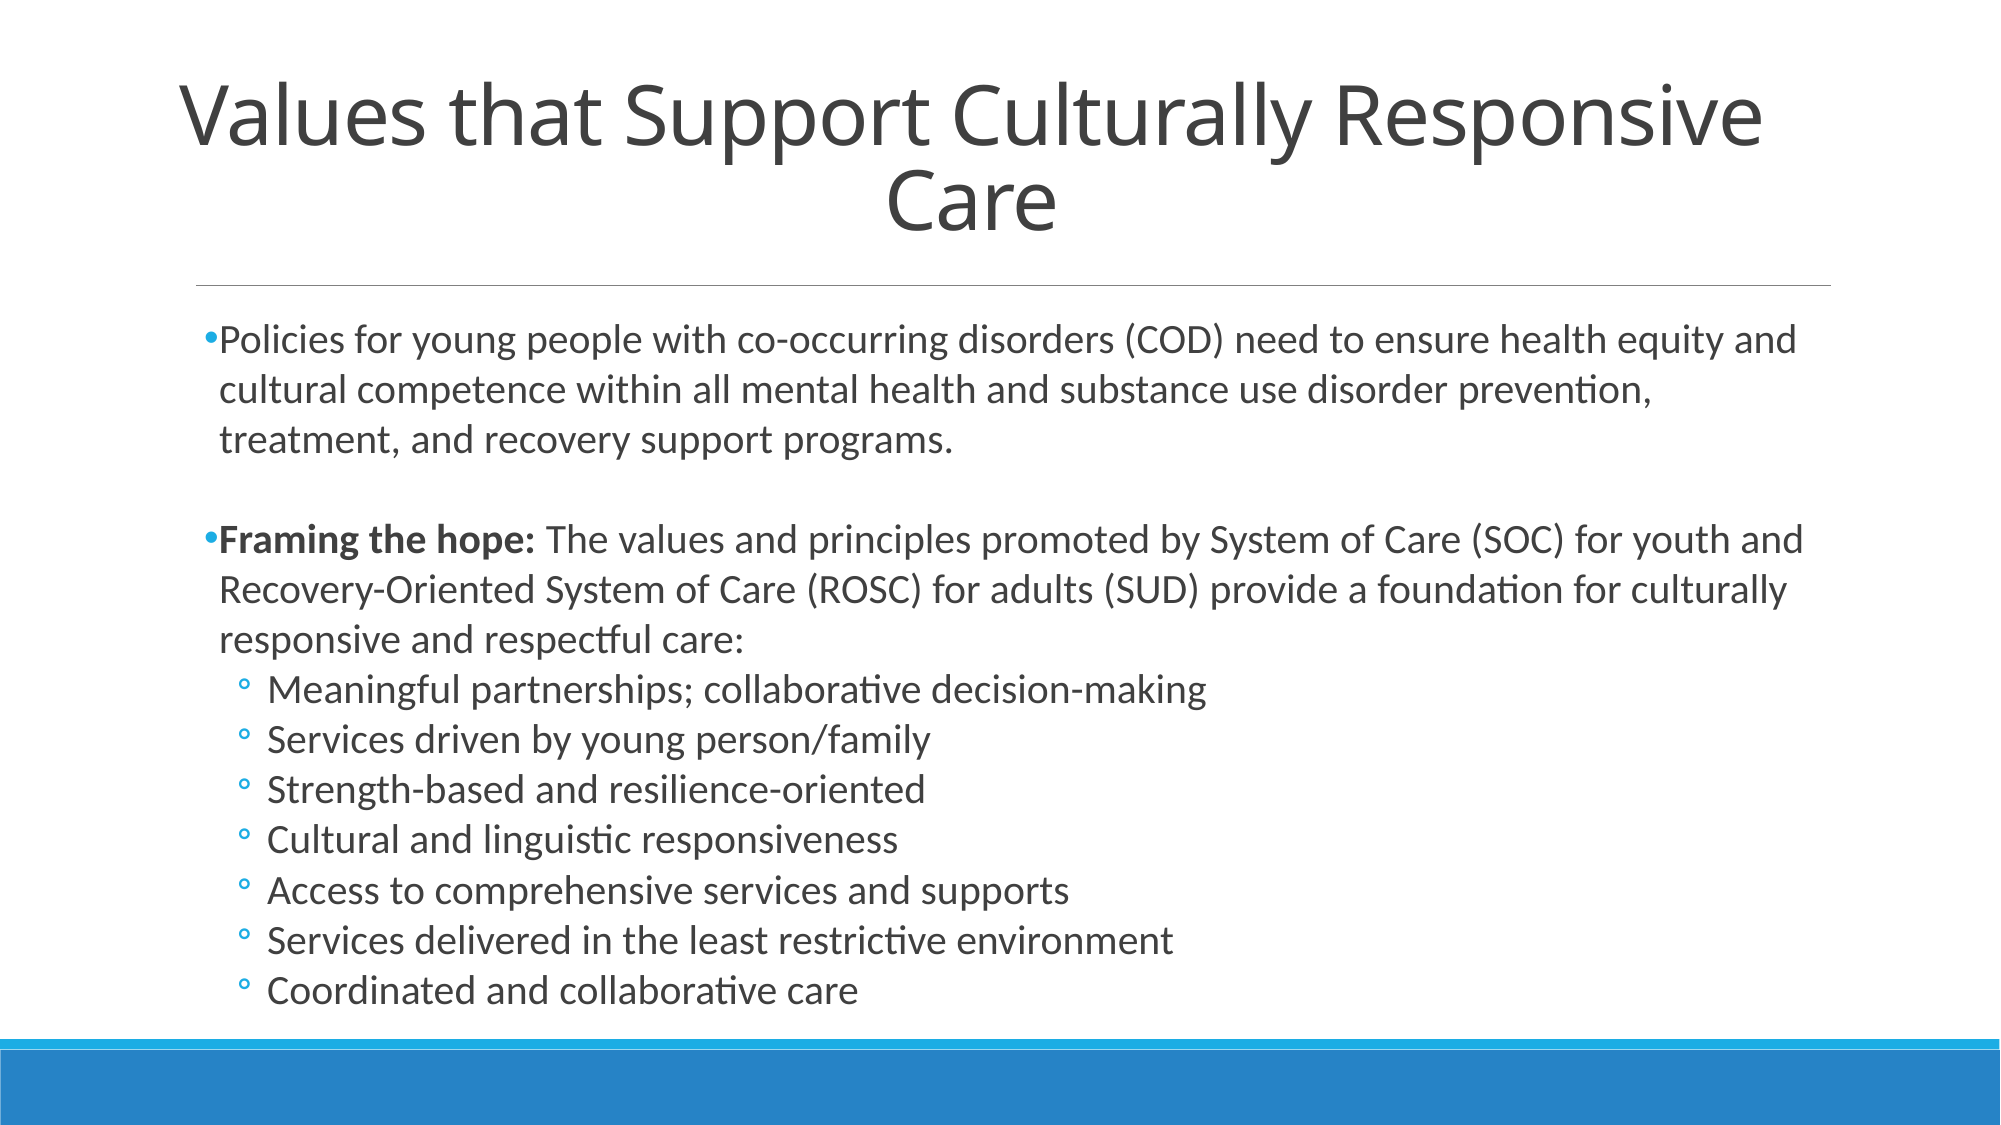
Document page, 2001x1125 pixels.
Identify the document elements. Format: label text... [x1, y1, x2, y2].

list Policies for young people with co-occurring disorders (COD) need to ensure health equity and cultural competence within all mental health and substance use disorder prevention, treatment, and recovery support programs. Framing the hope: The values and principles promoted by System of Care (SOC) for youth and Recovery-Oriented System of Care (ROSC) for adults (SUD) provide a foundation for culturally responsive and respectful care: Meaningful partnerships; collaborative decision-making Services driven by young person/family Strength-based and resilience-oriented Cultural and linguistic responsiveness Access to comprehensive services and supports Services delivered in the least restrictive environment Coordinated and collaborative care [204, 304, 1835, 1033]
title Values that Support Culturally Responsive Care [109, 64, 1835, 256]
